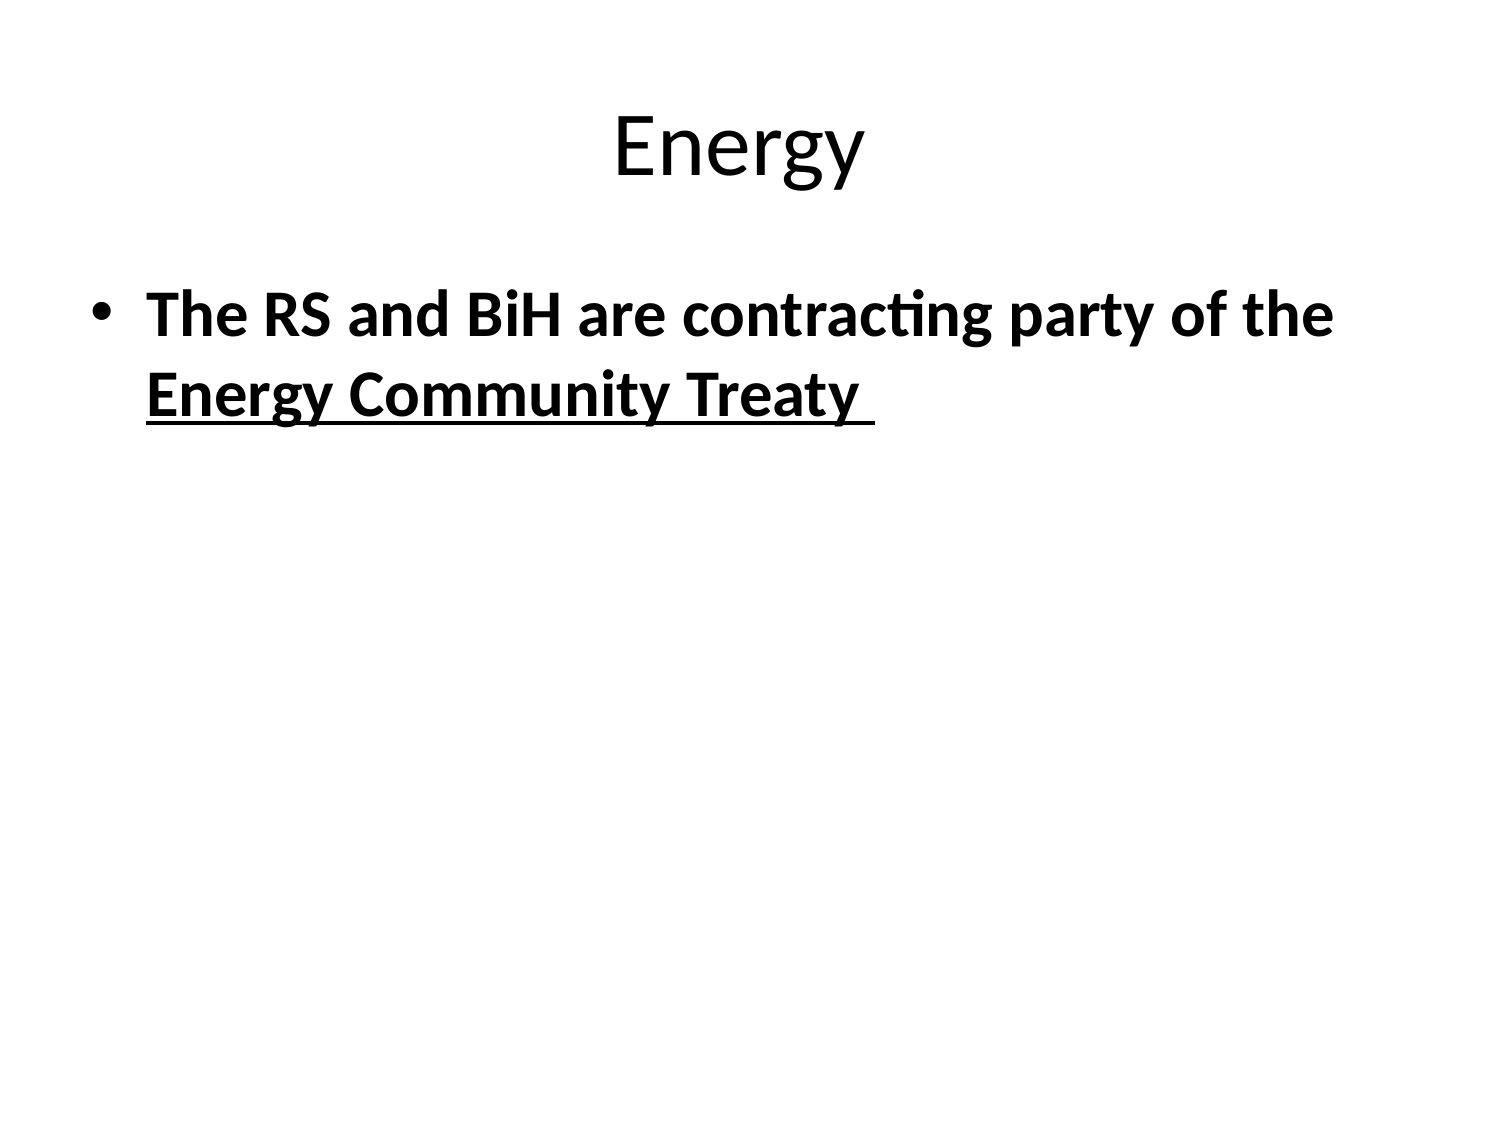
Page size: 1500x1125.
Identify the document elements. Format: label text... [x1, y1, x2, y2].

title Energy [75, 45, 1425, 233]
list The RS and BiH are contracting party of the Energy Community Treaty [75, 262, 1425, 1005]
